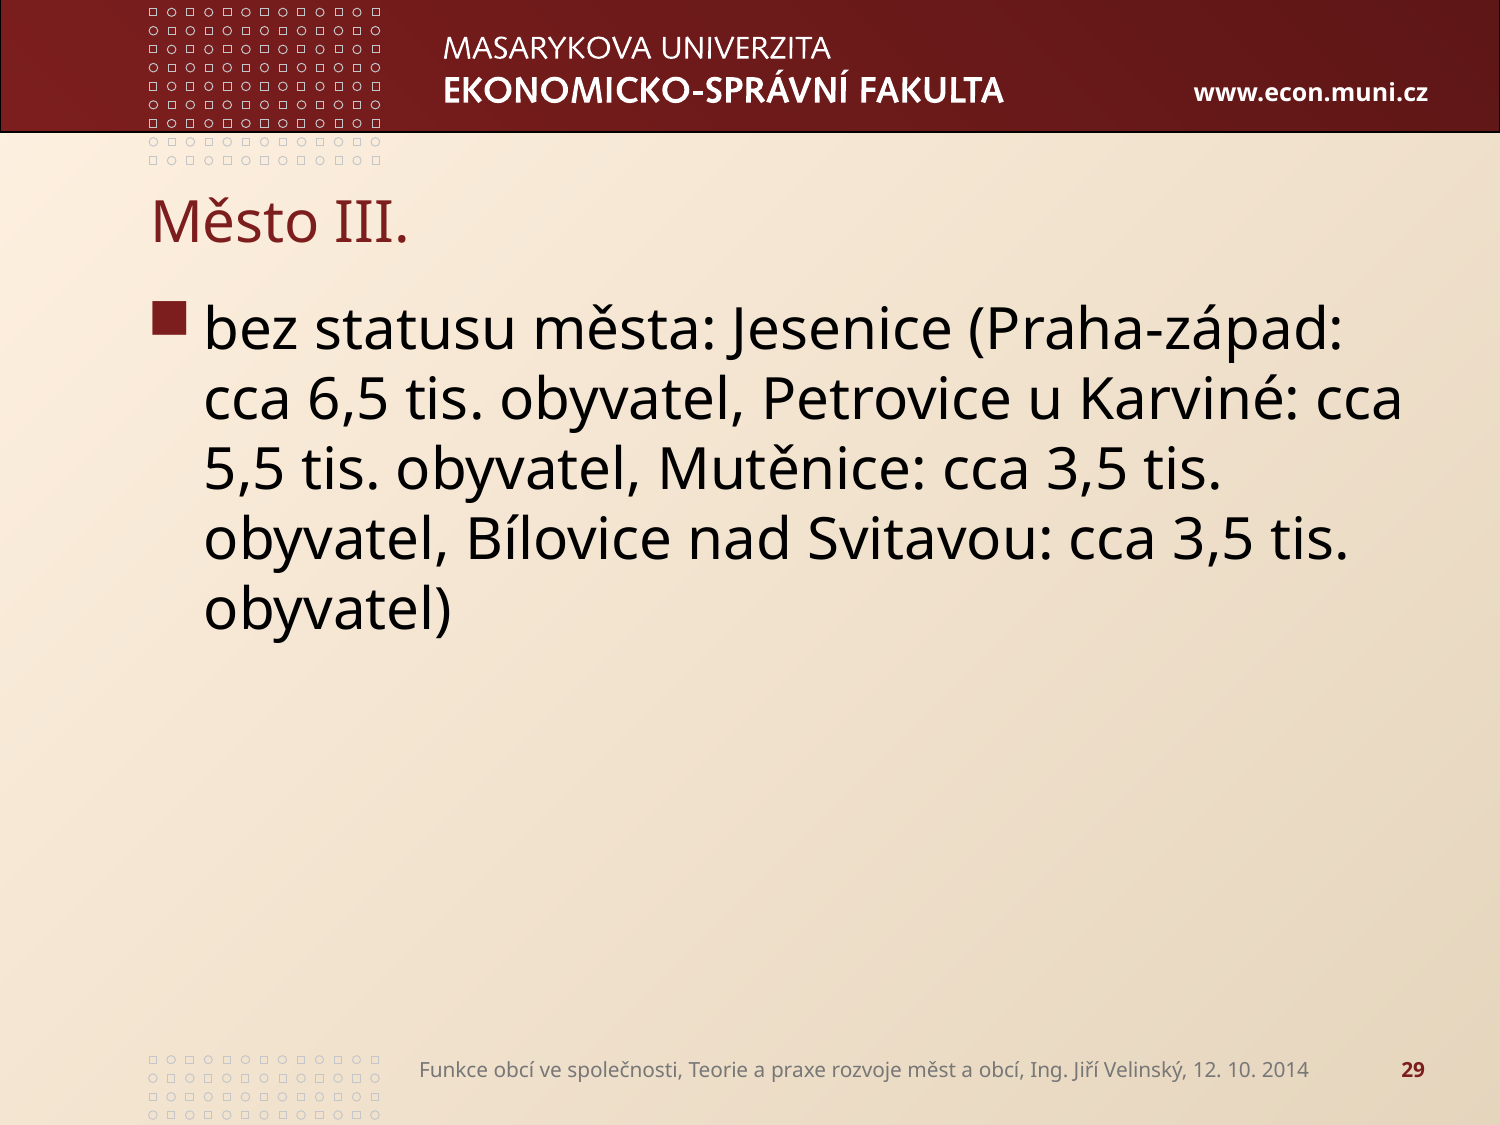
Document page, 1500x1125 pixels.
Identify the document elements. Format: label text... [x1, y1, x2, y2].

footer Funkce obcí ve společnosti, Teorie a praxe rozvoje měst a obcí, Ing. Jiří Velinský, 12. 10. 2014 [419, 1056, 1316, 1100]
list bez statusu města: Jesenice (Praha-západ: cca 6,5 tis. obyvatel, Petrovice u Karviné: cca 5,5 tis. obyvatel, Mutěnice: cca 3,5 tis. obyvatel, Bílovice nad Svitavou: cca 3,5 tis. obyvatel) [147, 290, 1423, 1006]
title Město III. [150, 184, 1425, 268]
slide_number 29 [1316, 1056, 1425, 1100]
